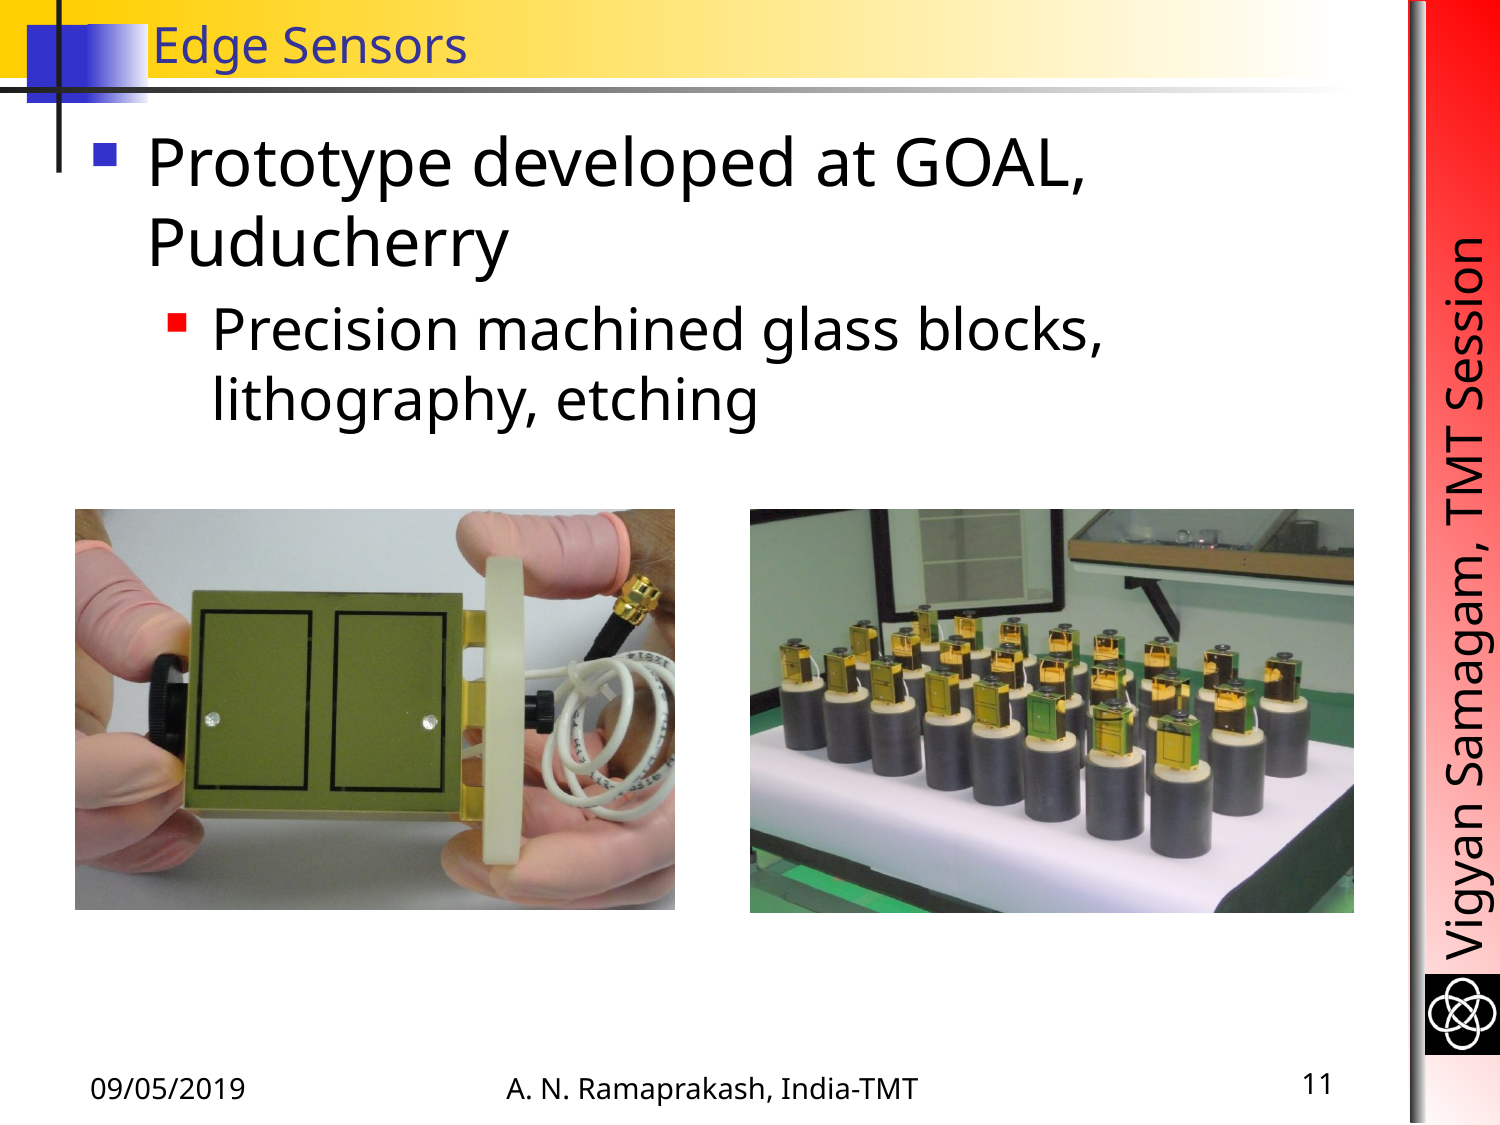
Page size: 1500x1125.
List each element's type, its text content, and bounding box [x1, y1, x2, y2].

title Edge Sensors [137, 0, 1076, 88]
footer A. N. Ramaprakash, India-TMT [474, 1037, 951, 1113]
list Prototype developed at GOAL, Puducherry Precision machined glass blocks, lithography, etching [74, 112, 1351, 1051]
picture [1425, 974, 1500, 1055]
slide_number 11 [1037, 1037, 1351, 1113]
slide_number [74, 1037, 388, 1113]
picture [749, 509, 1354, 913]
picture [74, 509, 676, 910]
